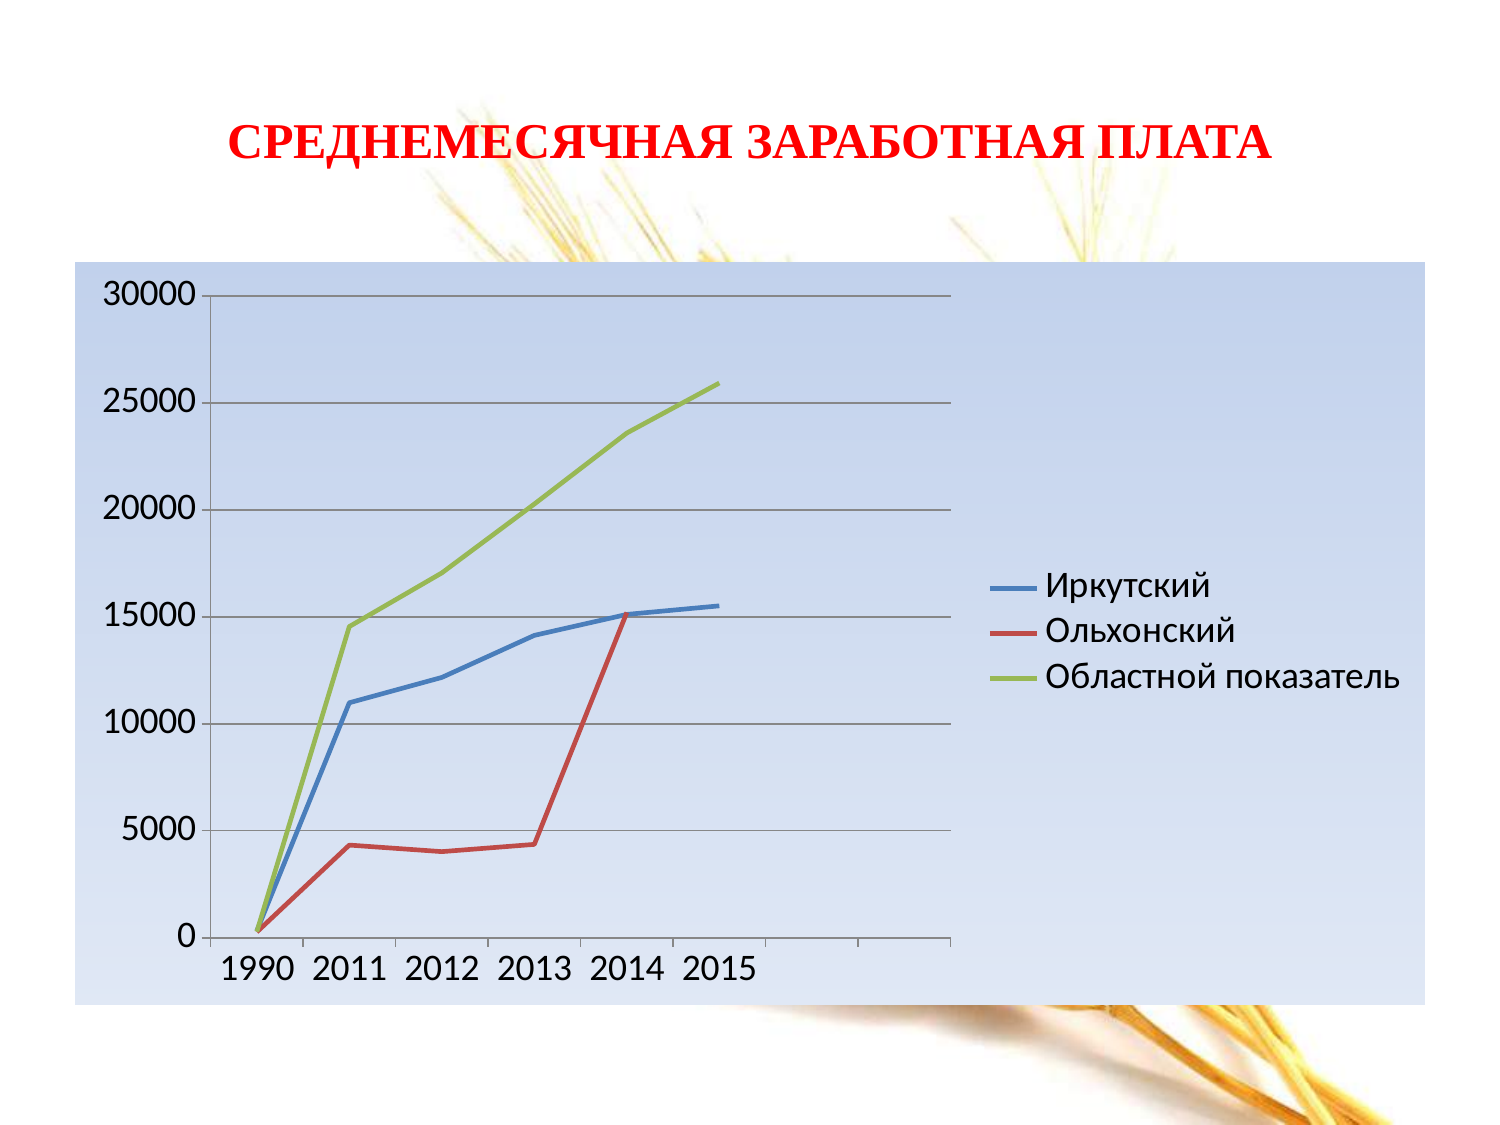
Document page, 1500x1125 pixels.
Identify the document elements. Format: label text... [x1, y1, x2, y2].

picture [0, 0, 1500, 1125]
chart [74, 262, 1426, 1006]
title СРЕДНЕМЕСЯЧНАЯ ЗАРАБОТНАЯ ПЛАТА [75, 45, 1425, 233]
